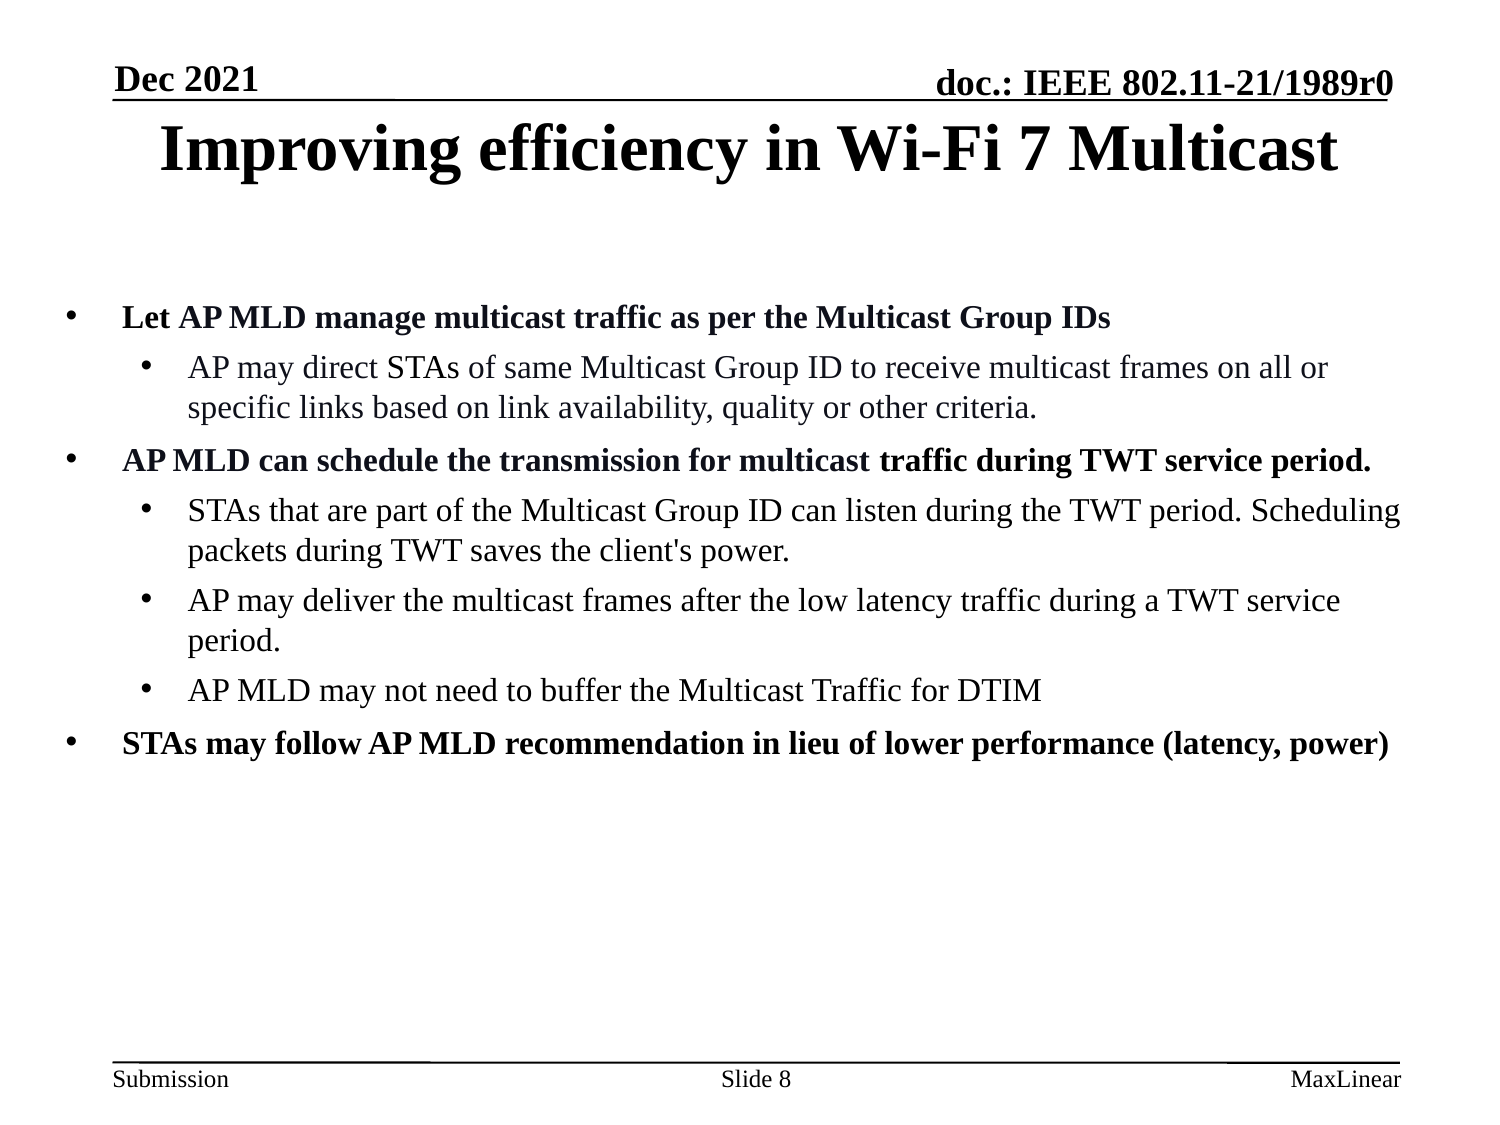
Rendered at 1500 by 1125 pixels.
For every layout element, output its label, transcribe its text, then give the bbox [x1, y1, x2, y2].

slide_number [114, 54, 423, 99]
footer MaxLinear [878, 1061, 1402, 1093]
title Improving efficiency in Wi-Fi 7 Multicast [112, 99, 1388, 188]
list Let AP MLD manage multicast traffic as per the Multicast Group IDs AP may direct STAs of same Multicast Group ID to receive multicast frames on all or specific links based on link availability, quality or other criteria. AP MLD can schedule the transmission for multicast traffic during TWT service period. STAs that are part of the Multicast Group ID can listen during the TWT period. Scheduling packets during TWT saves the client's power. AP may deliver the multicast frames after the low latency traffic during a TWT service period. AP MLD may not need to buffer the Multicast Traffic for DTIM STAs may follow AP MLD recommendation in lieu of lower performance (latency, power) [50, 287, 1450, 1026]
slide_number Slide 8 [712, 1061, 800, 1123]
